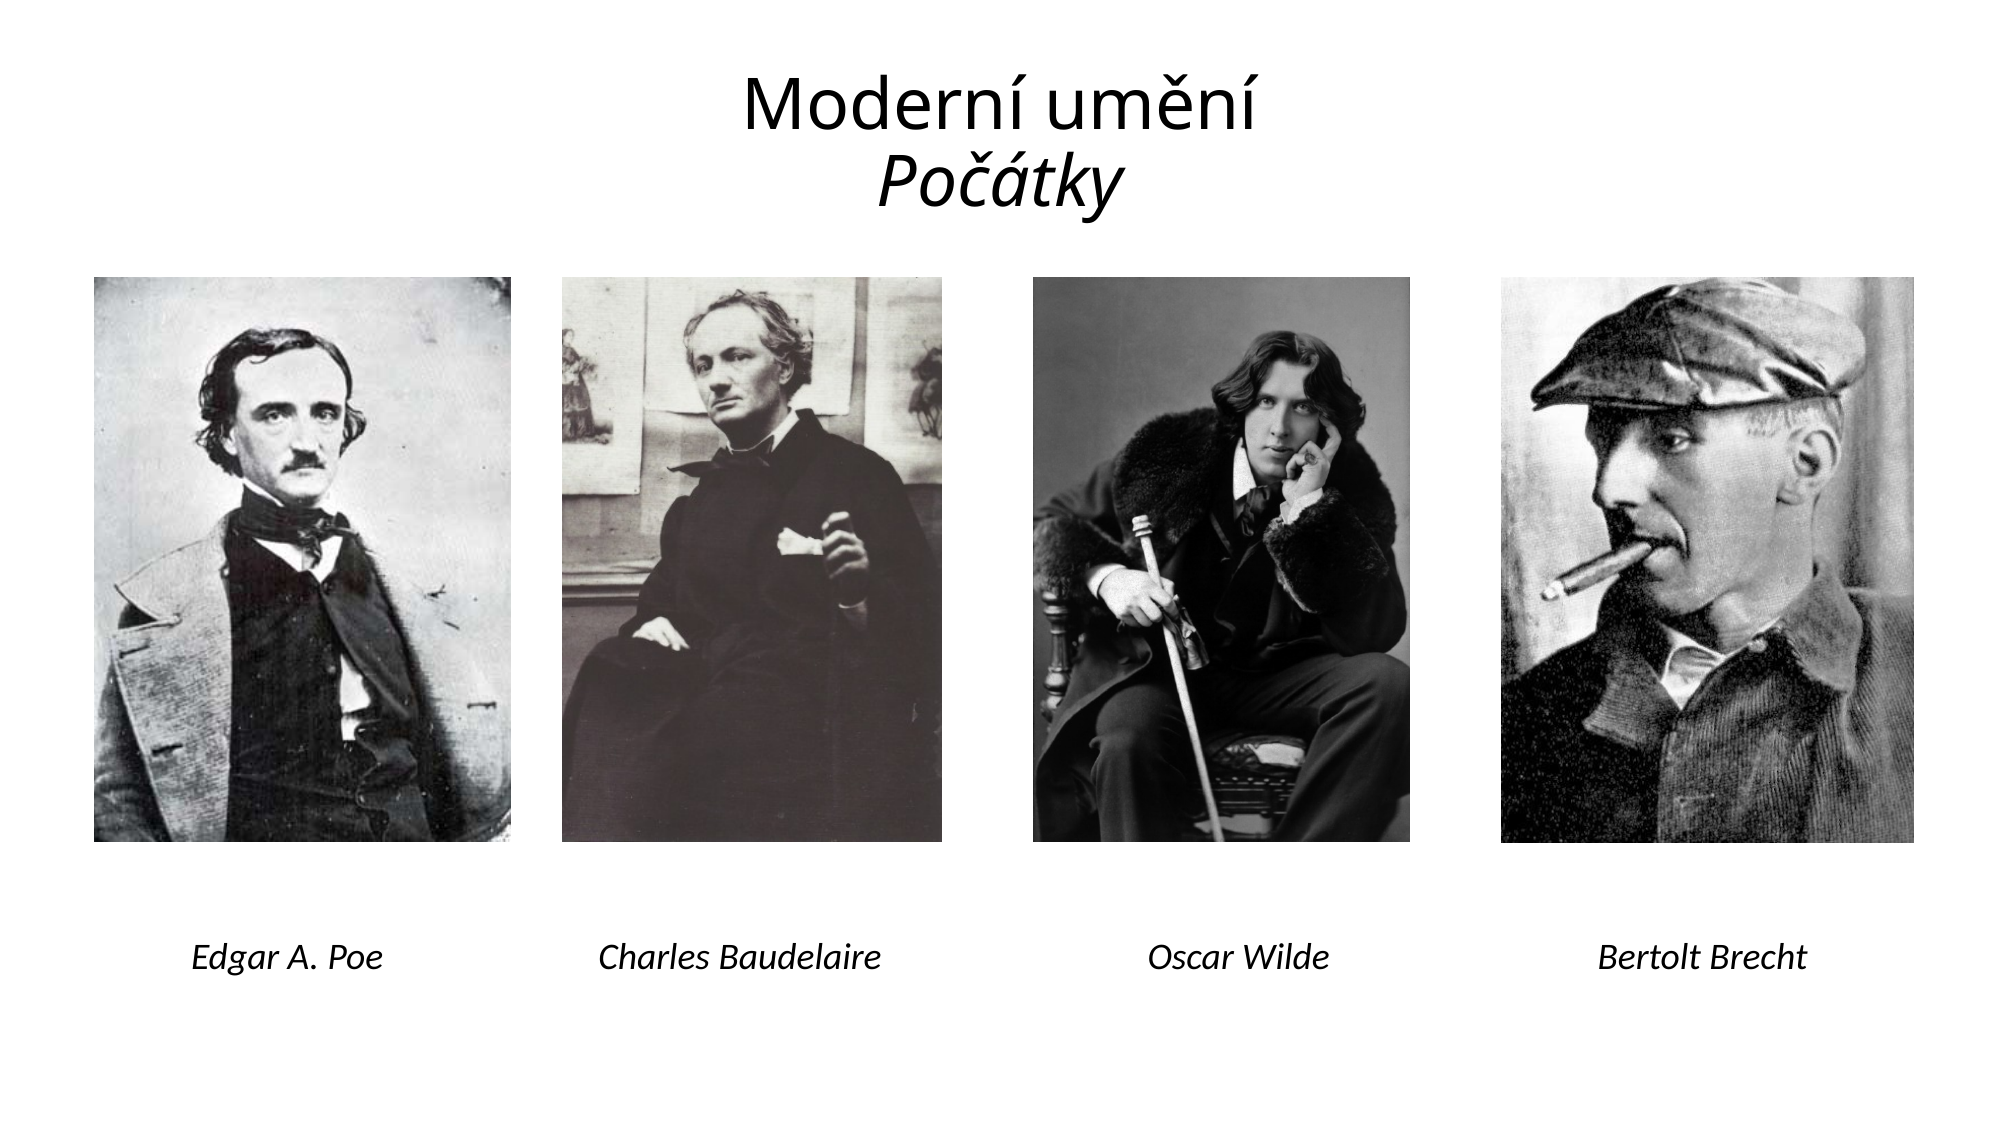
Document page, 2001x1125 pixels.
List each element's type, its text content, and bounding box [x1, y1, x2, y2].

title Moderní umění Počátky [137, 59, 1863, 230]
picture [562, 277, 942, 842]
picture [1033, 277, 1410, 842]
picture [1500, 277, 1914, 843]
picture [94, 277, 511, 842]
list Edgar A. Poe Charles Baudelaire Oscar Wilde Bertolt Brecht [82, 930, 1914, 1066]
